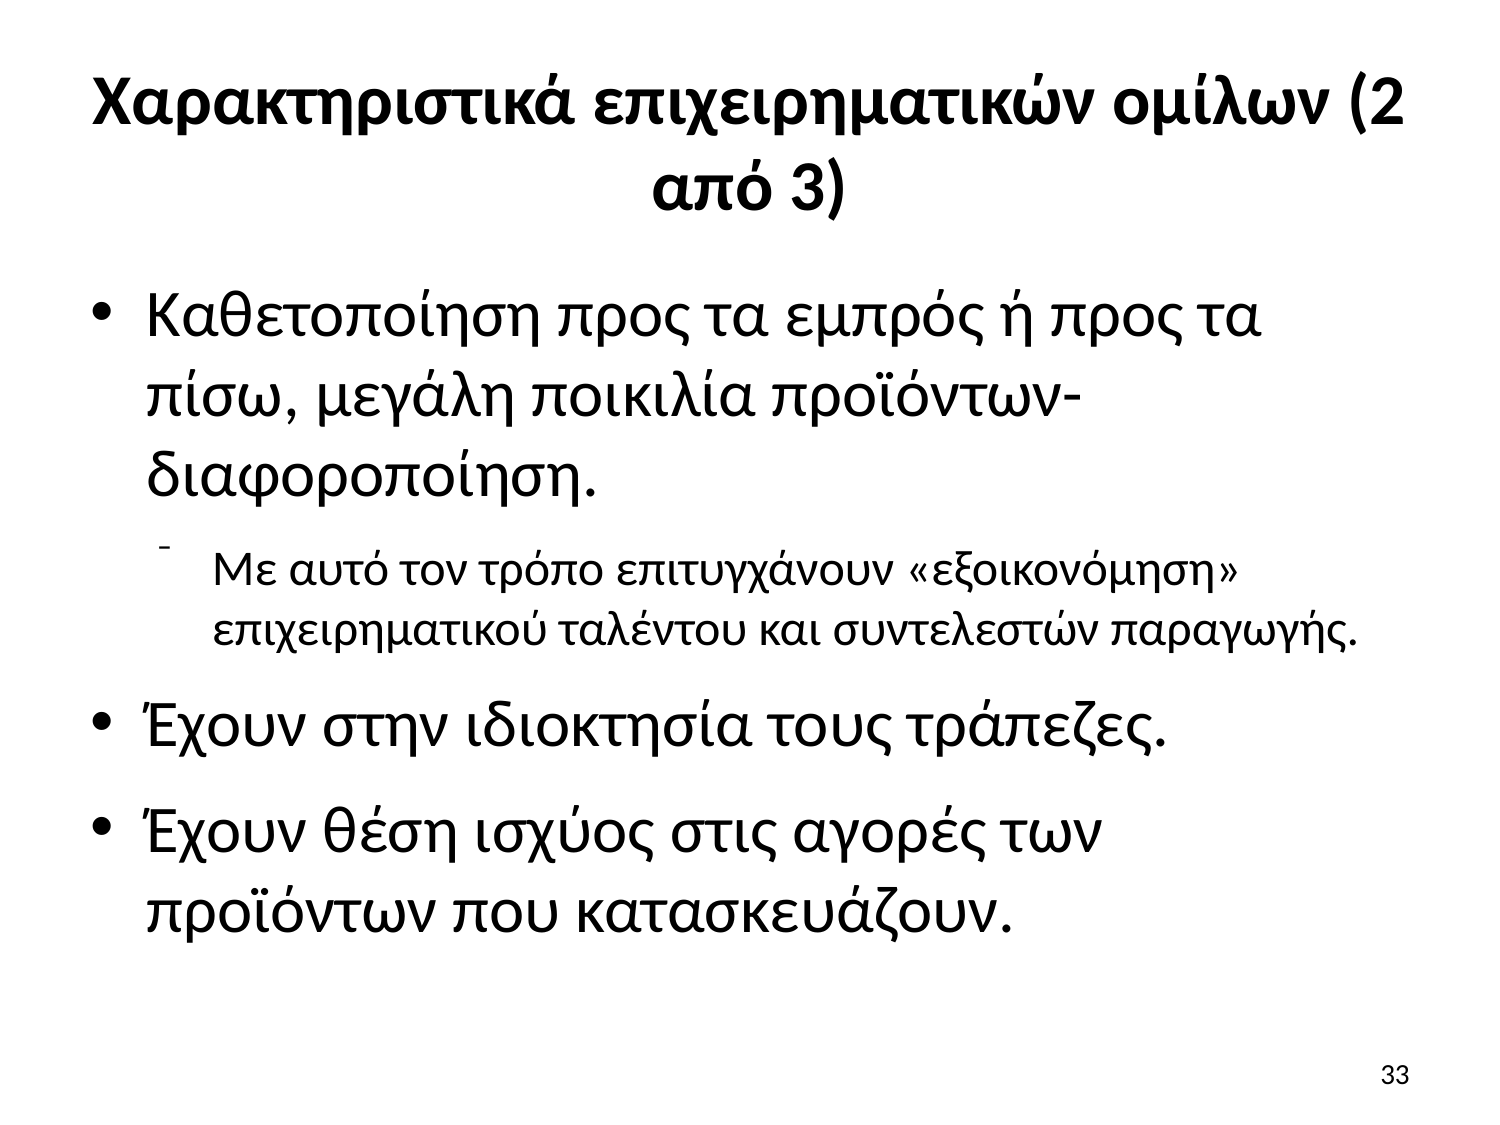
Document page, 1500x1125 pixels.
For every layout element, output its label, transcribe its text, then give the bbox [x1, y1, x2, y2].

title Χαρακτηριστικά επιχειρηματικών ομίλων (2 από 3) [75, 45, 1425, 233]
slide_number 33 [1074, 1042, 1425, 1103]
list Καθετοποίηση προς τα εμπρός ή προς τα πίσω, μεγάλη ποικιλία προϊόντων-διαφοροποίηση. Με αυτό τον τρόπο επιτυγχάνουν «εξοικονόμηση» επιχειρηματικού ταλέντου και συντελεστών παραγωγής. Έχουν στην ιδιοκτησία τους τράπεζες. Έχουν θέση ισχύος στις αγορές των προϊόντων που κατασκευάζουν. [75, 262, 1425, 1005]
